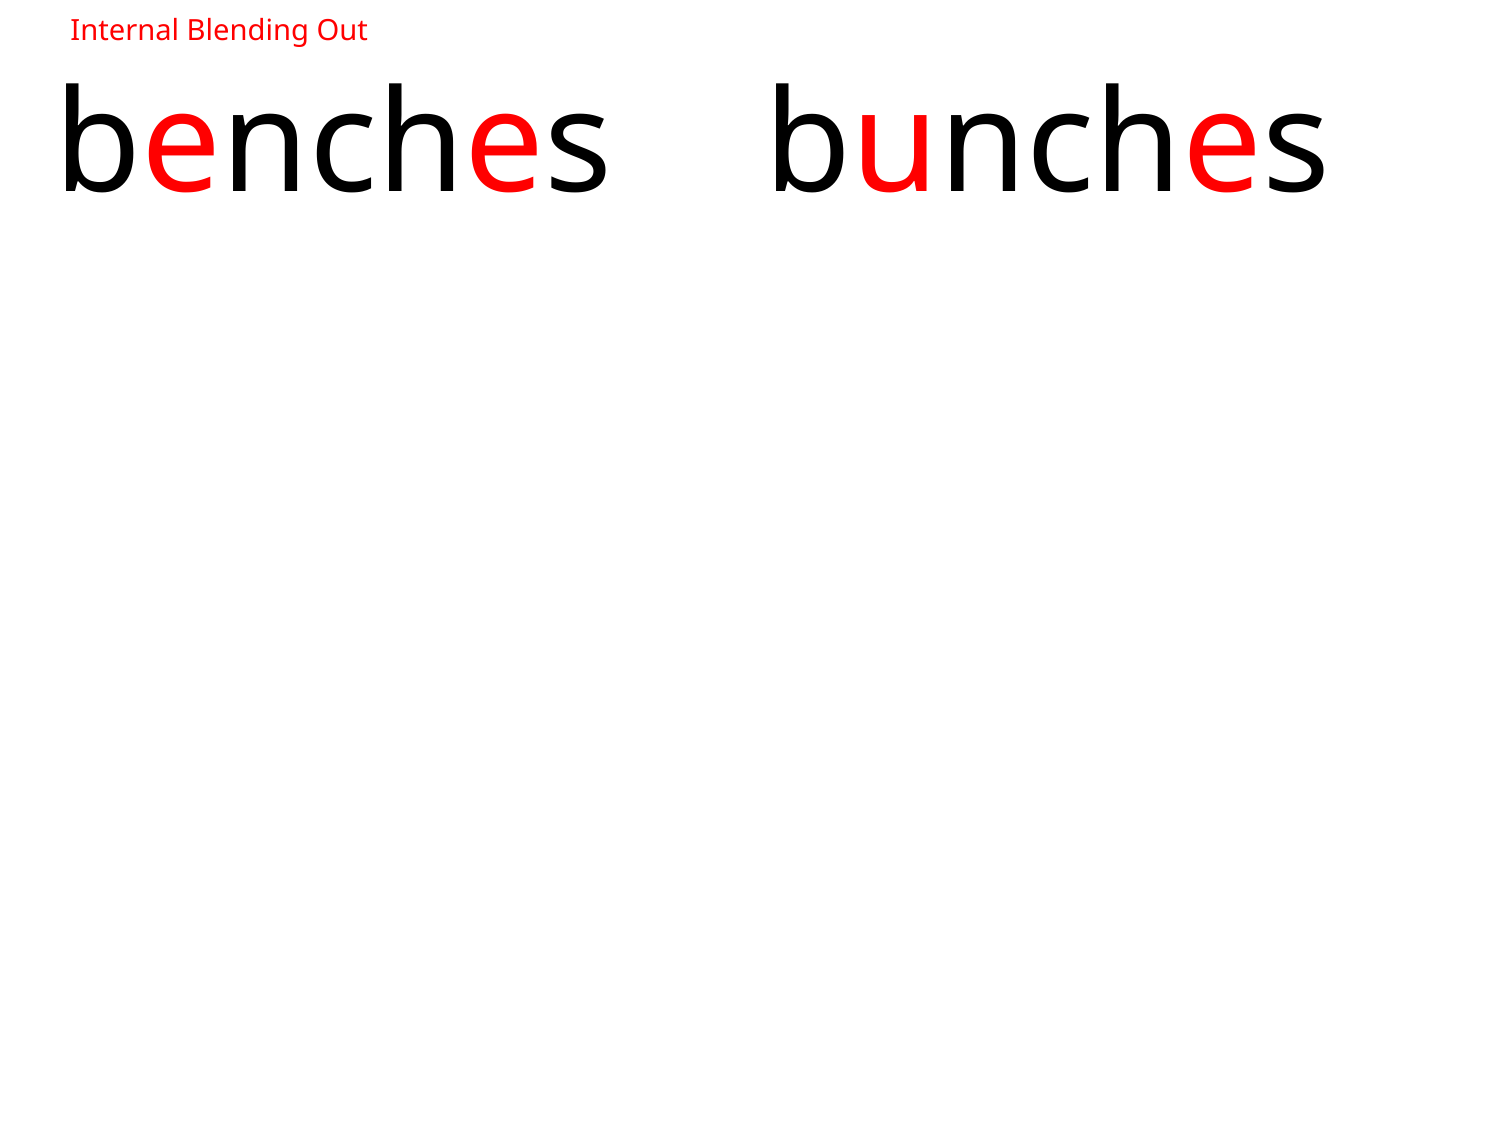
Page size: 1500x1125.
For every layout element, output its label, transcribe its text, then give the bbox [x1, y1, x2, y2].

text_box benches bunches [39, 42, 1482, 508]
text_box Internal Blending Out [55, 4, 570, 54]
